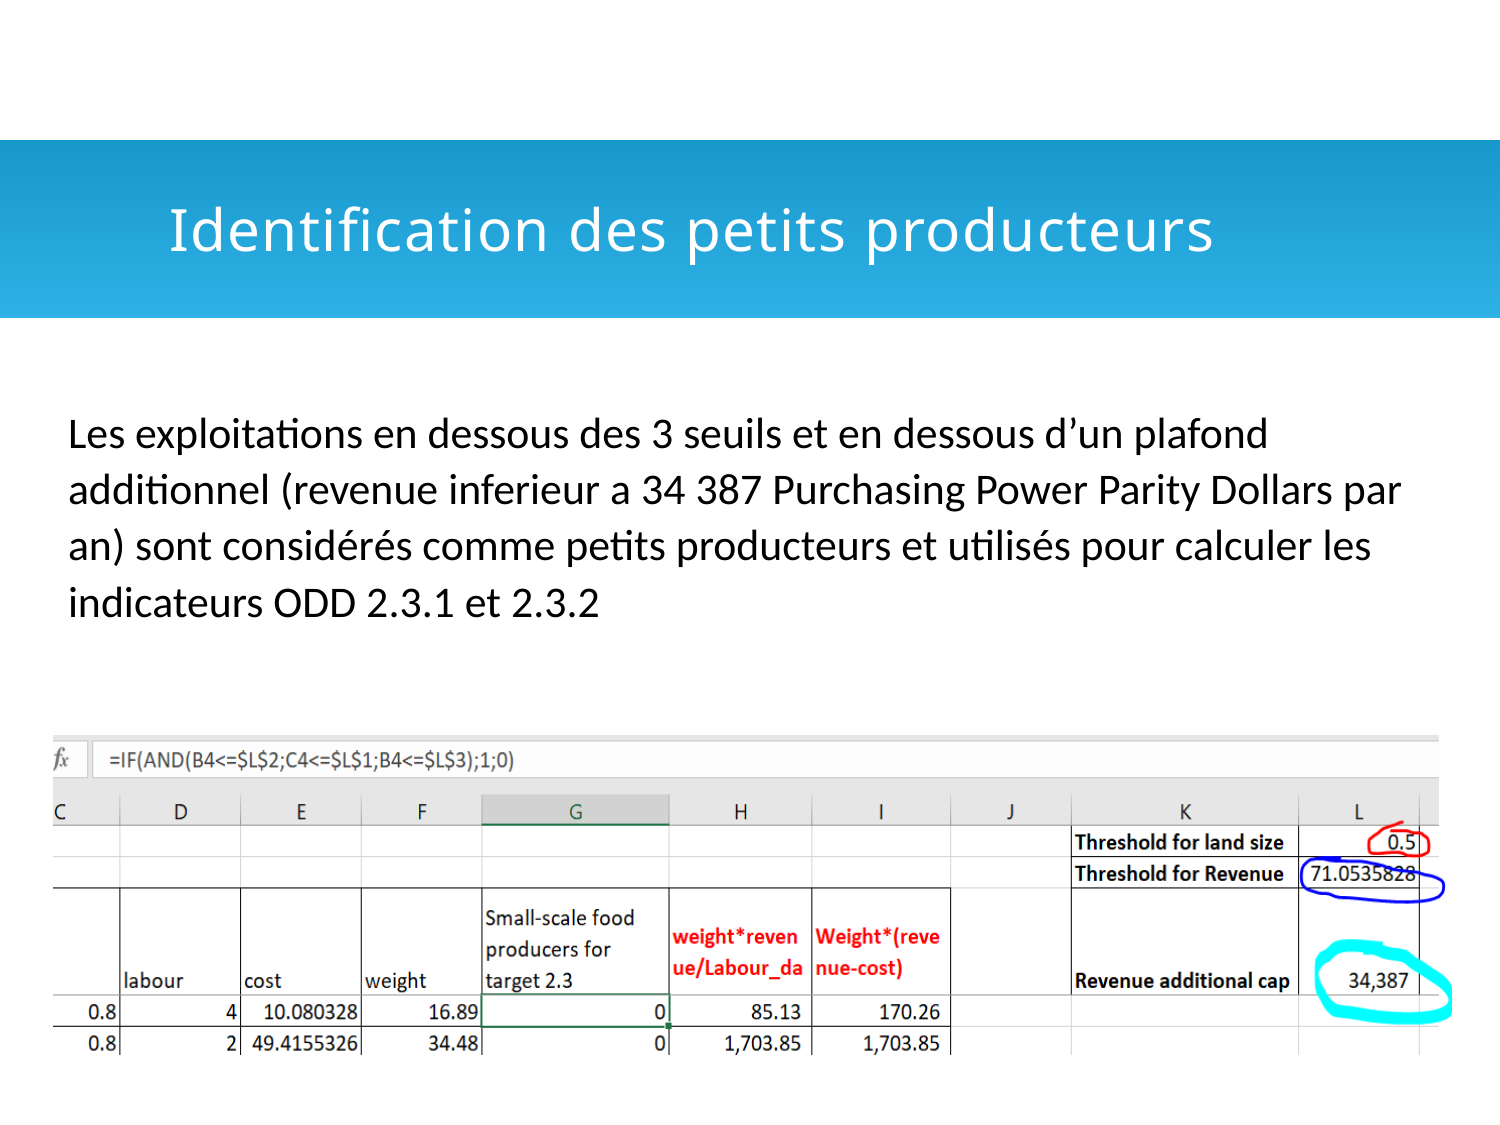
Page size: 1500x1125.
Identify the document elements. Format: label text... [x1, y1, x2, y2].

text_box Identification des petits producteurs [11, 161, 1374, 304]
text_box Les exploitations en dessous des 3 seuils et en dessous d’un plafond additionnel (revenue inferieur a 34 387 Purchasing Power Parity Dollars par an) sont considérés comme petits producteurs et utilisés pour calculer les indicateurs ODD 2.3.1 et 2.3.2 [53, 338, 1452, 670]
text_box [0, 140, 1500, 318]
picture [53, 735, 1452, 1055]
